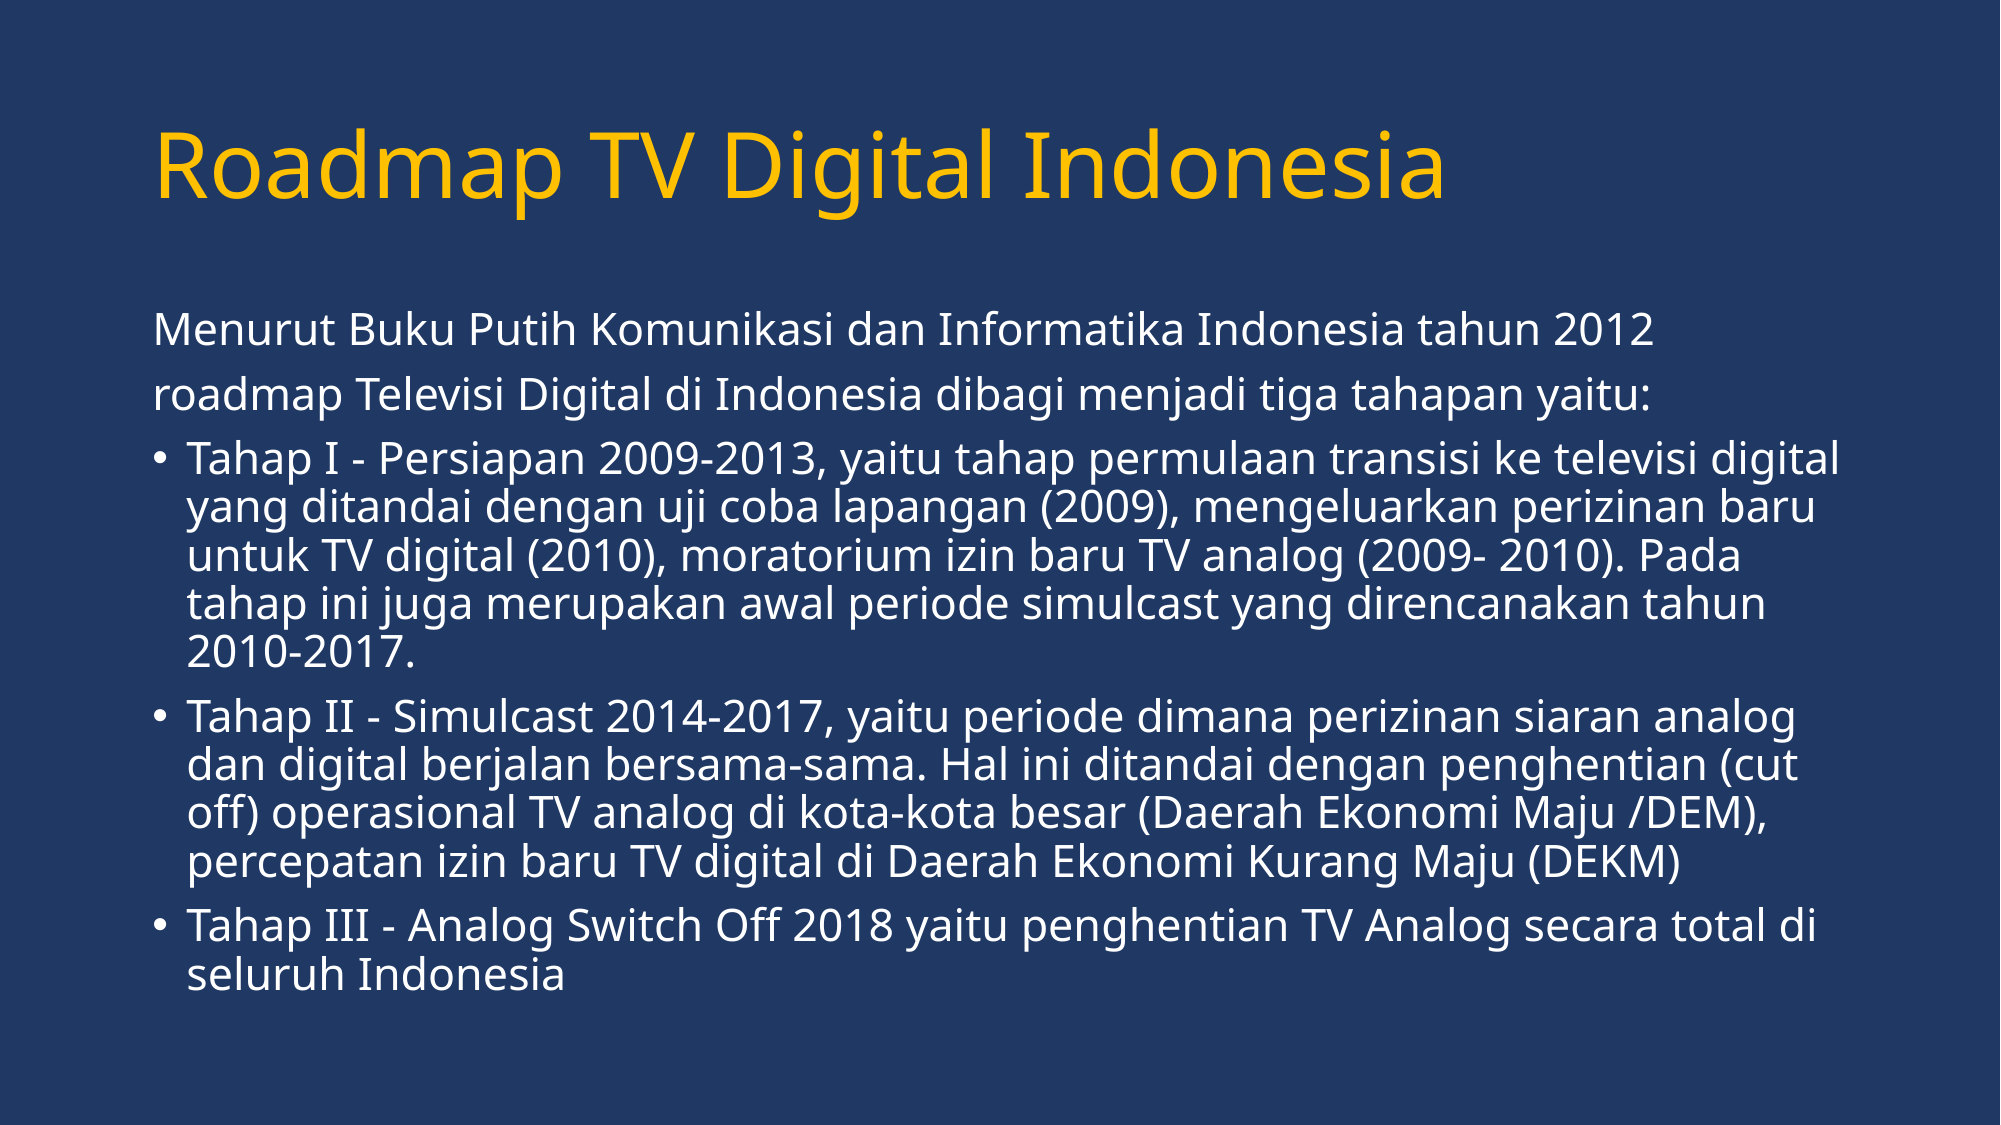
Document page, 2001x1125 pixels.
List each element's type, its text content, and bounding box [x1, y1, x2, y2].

list Menurut Buku Putih Komunikasi dan Informatika Indonesia tahun 2012 roadmap Televisi Digital di Indonesia dibagi menjadi tiga tahapan yaitu: Tahap I - Persiapan 2009-2013, yaitu tahap permulaan transisi ke televisi digital yang ditandai dengan uji coba lapangan (2009), mengeluarkan perizinan baru untuk TV digital (2010), moratorium izin baru TV analog (2009- 2010). Pada tahap ini juga merupakan awal periode simulcast yang direncanakan tahun 2010-2017. Tahap II - Simulcast 2014-2017, yaitu periode dimana perizinan siaran analog dan digital berjalan bersama-sama. Hal ini ditandai dengan penghentian (cut off) operasional TV analog di kota-kota besar (Daerah Ekonomi Maju /DEM), percepatan izin baru TV digital di Daerah Ekonomi Kurang Maju (DEKM) Tahap III - Analog Switch Off 2018 yaitu penghentian TV Analog secara total di seluruh Indonesia [137, 299, 1863, 1014]
title Roadmap TV Digital Indonesia [137, 59, 1863, 278]
